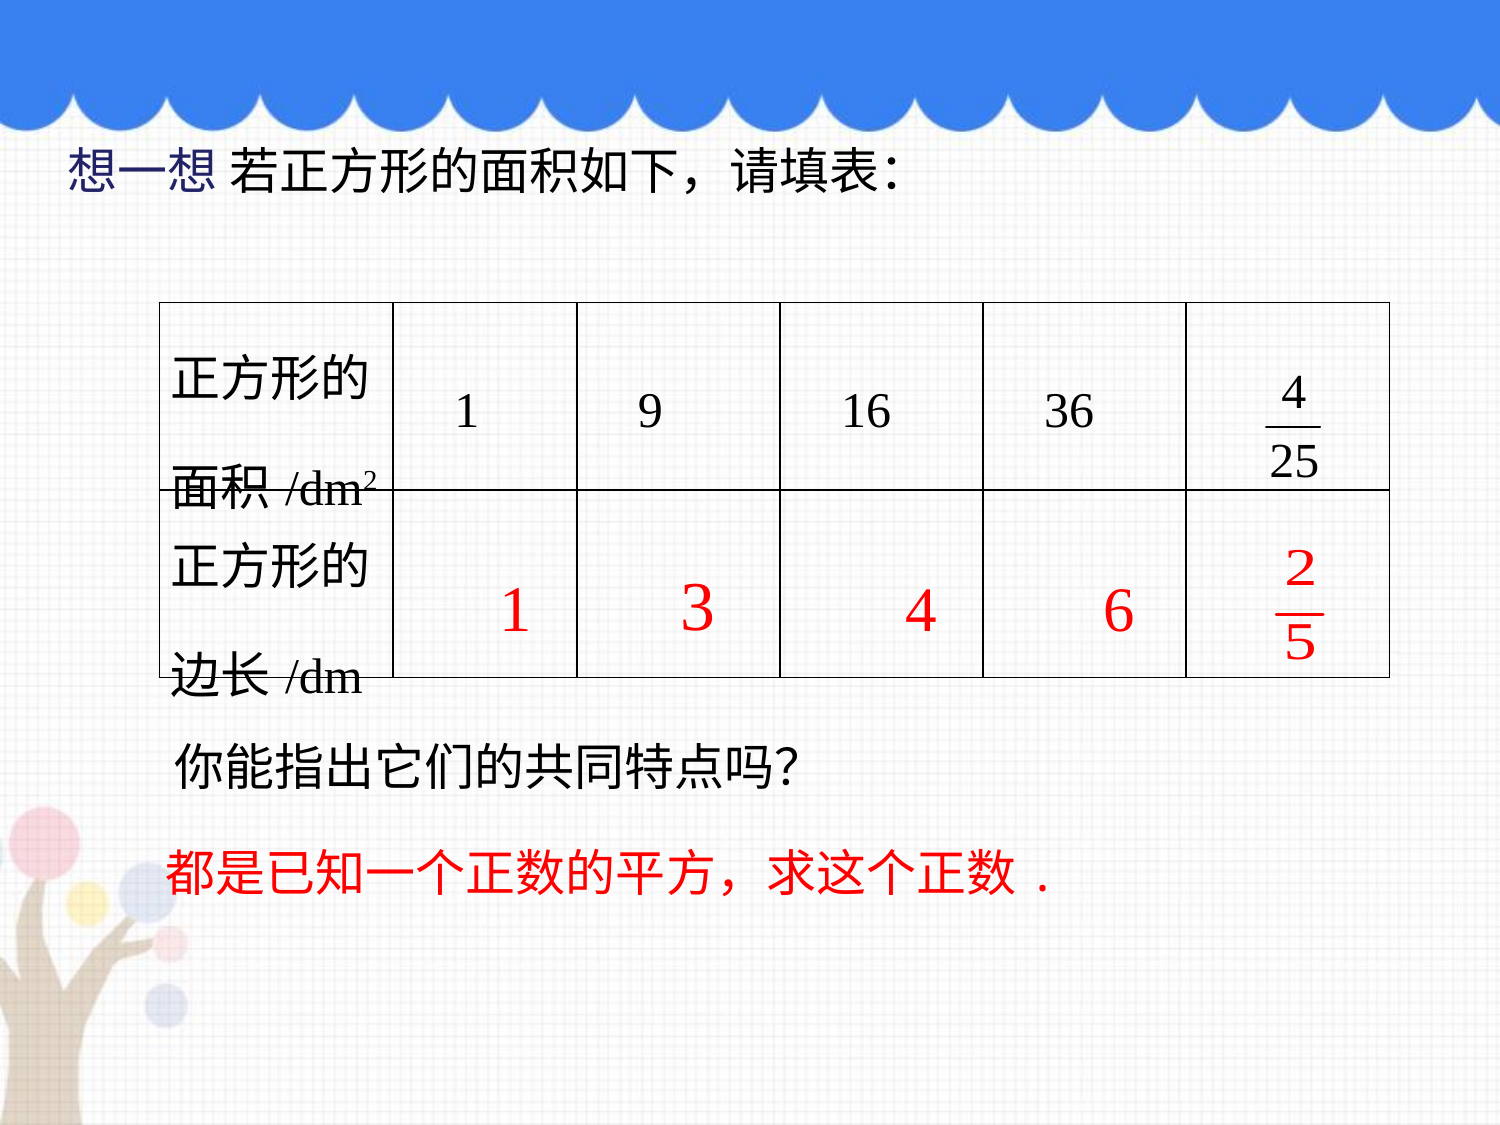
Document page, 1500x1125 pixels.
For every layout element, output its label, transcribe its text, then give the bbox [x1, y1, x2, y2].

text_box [902, 583, 938, 635]
picture [0, 0, 1500, 1125]
text_box 你能指出它们的共同特点吗？ [159, 727, 840, 803]
table_header [1187, 303, 1389, 489]
table_cell [578, 491, 779, 677]
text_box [679, 578, 715, 637]
table_header 正方形的面积/dm2 [160, 303, 392, 489]
table_cell [984, 491, 1185, 677]
table_header 1 [394, 303, 576, 489]
text_box 想一想 若正方形的面积如下，请填表： [53, 101, 1424, 207]
table_cell [394, 491, 576, 677]
table_cell [1187, 491, 1389, 677]
text_box 都是已知一个正数的平方，求这个正数. [151, 834, 1073, 910]
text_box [504, 582, 528, 635]
table_cell [781, 491, 982, 677]
table_cell 正方形的边长/dm [160, 491, 392, 677]
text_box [1101, 583, 1137, 637]
table_header 16 [781, 303, 982, 489]
table_header 36 [984, 303, 1185, 489]
table_header 9 [578, 303, 779, 489]
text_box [1269, 538, 1330, 667]
